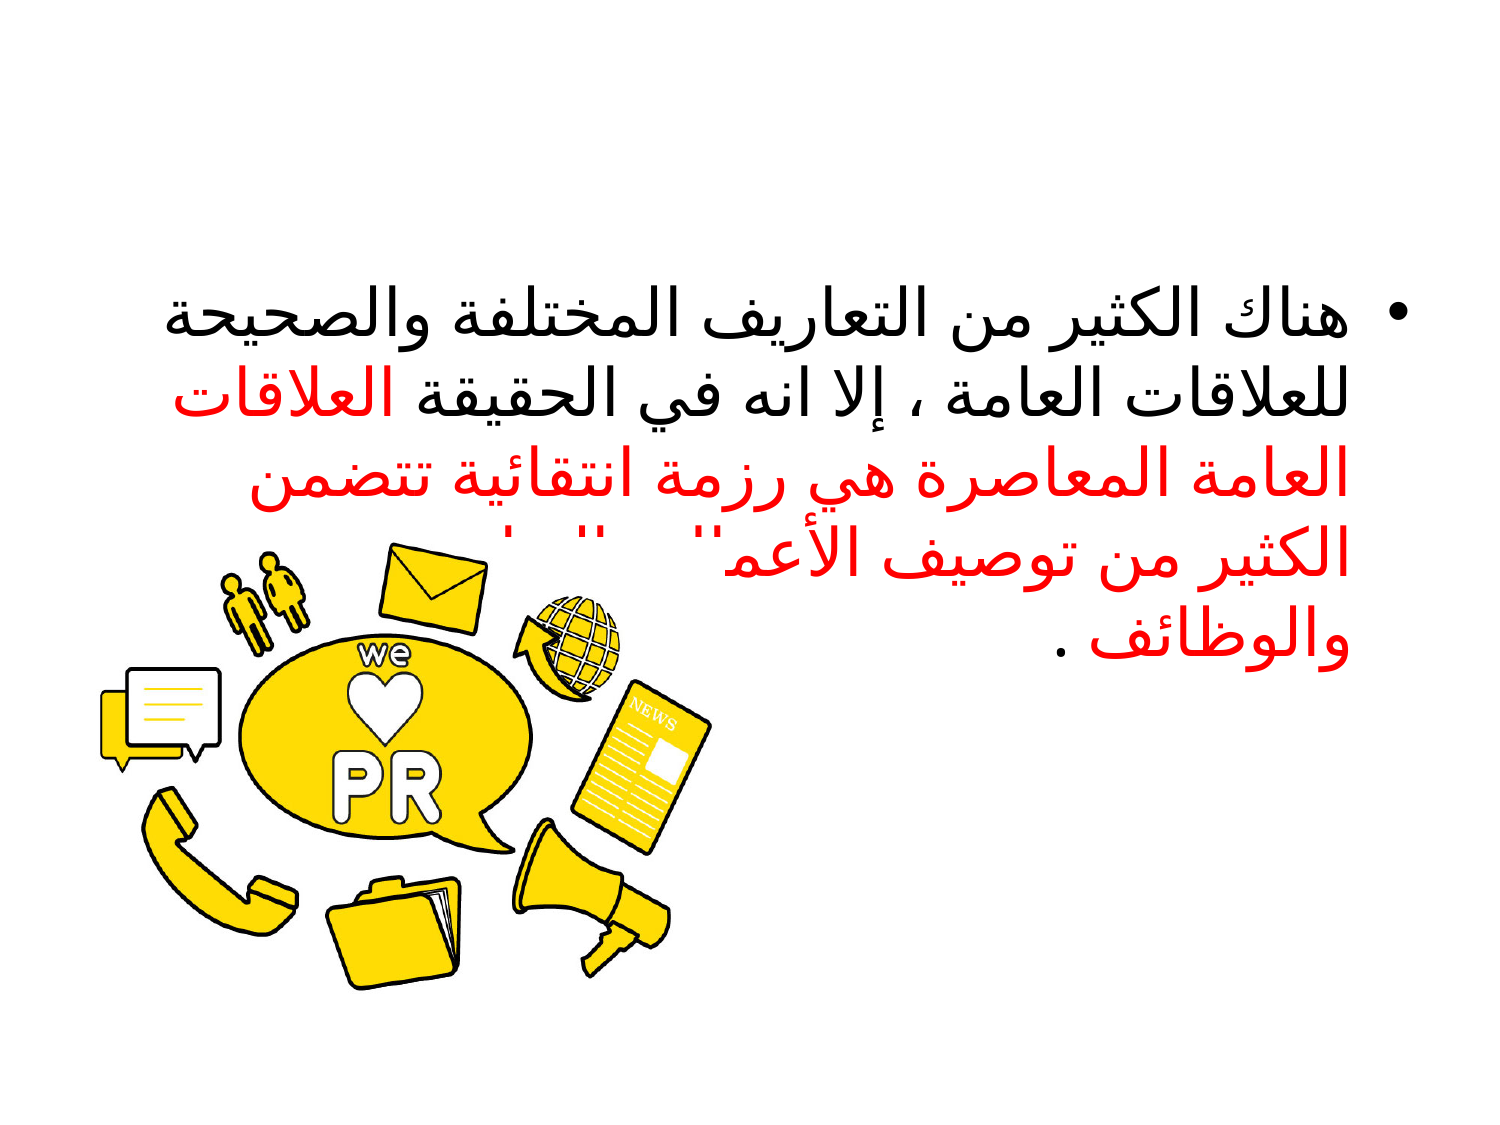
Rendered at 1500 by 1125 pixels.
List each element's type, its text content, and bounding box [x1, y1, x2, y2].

picture [83, 537, 726, 1001]
list هناك الكثير من التعاريف المختلفة والصحيحة للعلاقات العامة ، إلا انه في الحقيقة العلاقات العامة المعاصرة هي رزمة انتقائية تتضمن الكثير من توصيف الأعمال والعناوين والوظائف . [75, 262, 1425, 1005]
